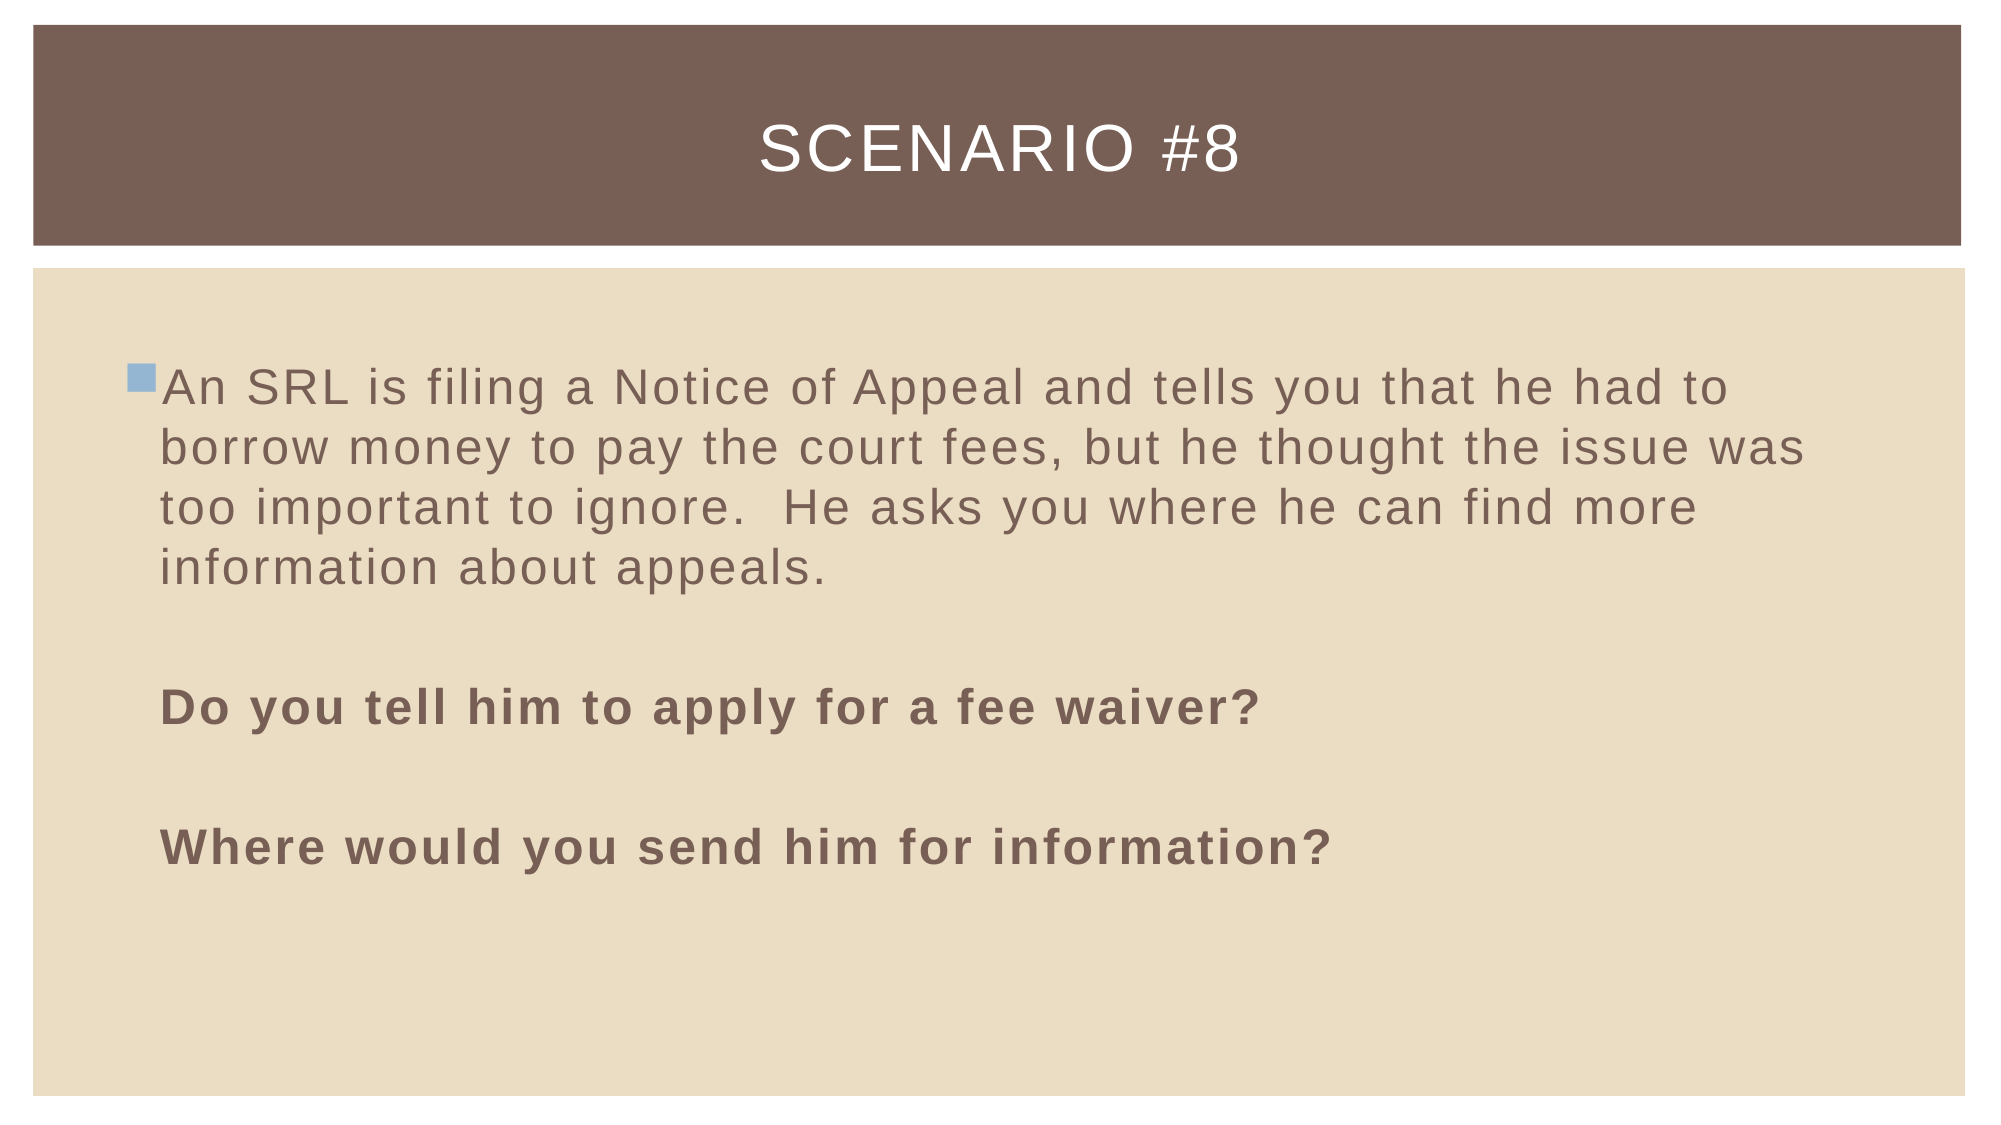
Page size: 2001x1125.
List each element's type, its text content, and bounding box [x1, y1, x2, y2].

list An SRL is filing a Notice of Appeal and tells you that he had to borrow money to pay the court fees, but he thought the issue was too important to ignore. He asks you where he can find more information about appeals. Do you tell him to apply for a fee waiver? Where would you send him for information? [99, 346, 1900, 1098]
title Scenario #8 [83, 58, 1917, 232]
